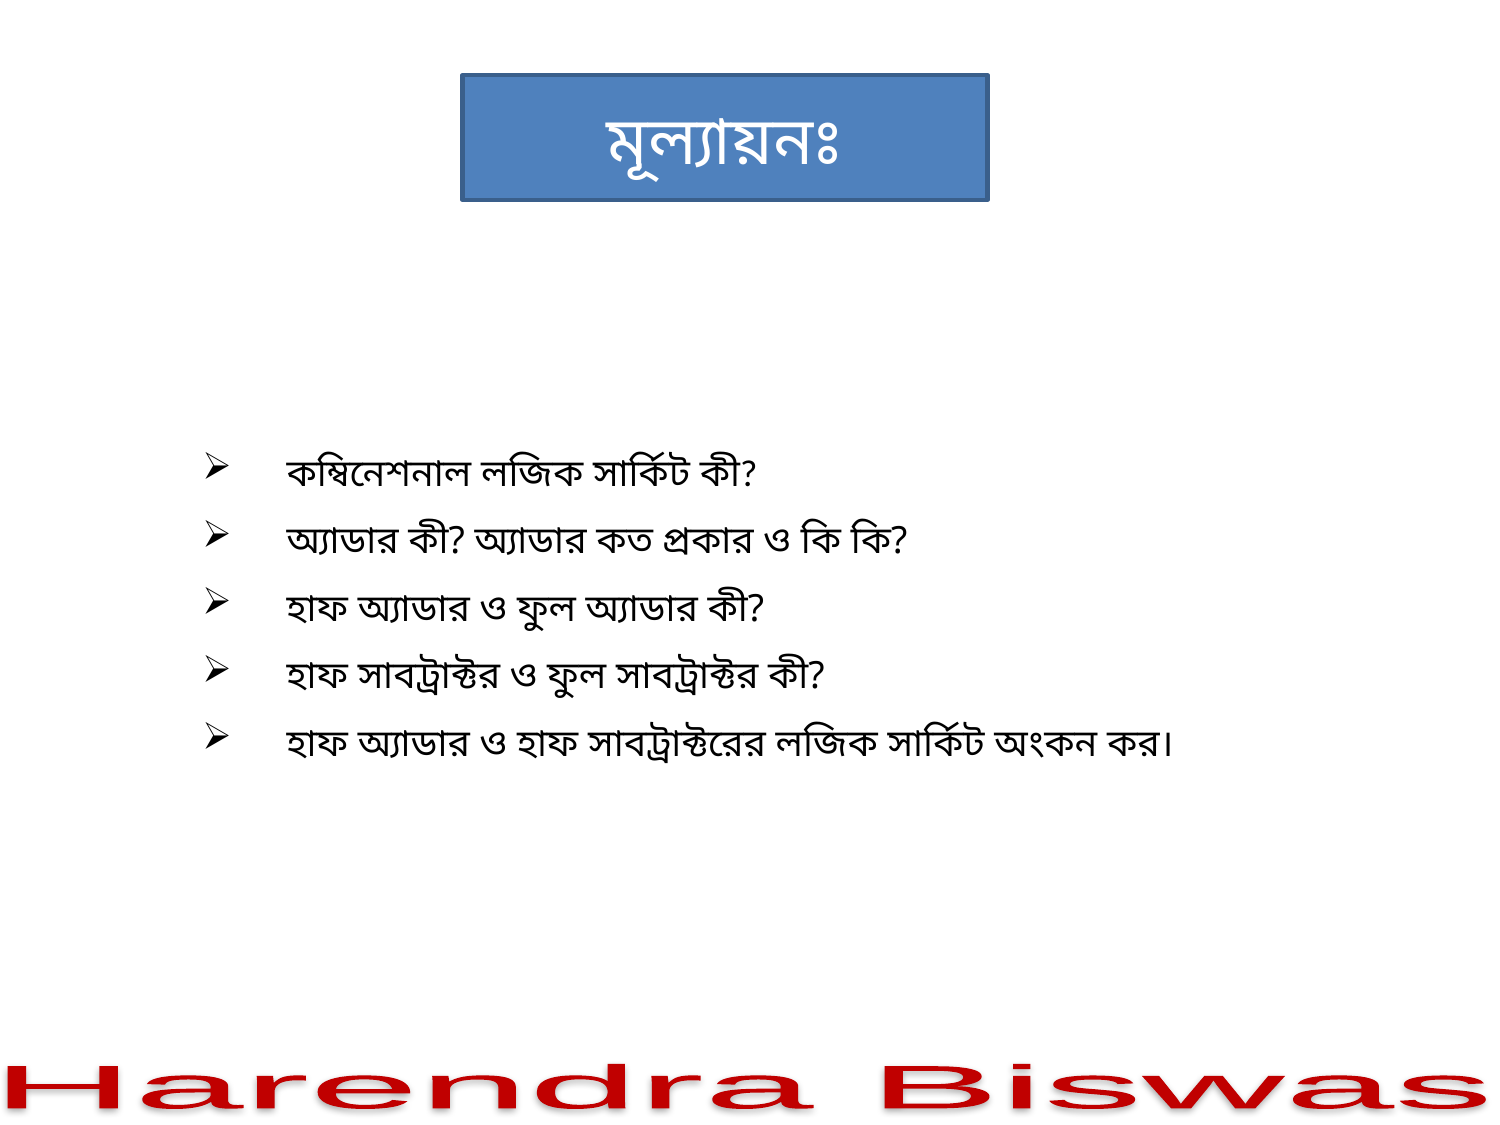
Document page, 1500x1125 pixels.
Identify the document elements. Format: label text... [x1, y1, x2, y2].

text_box কম্বিনেশনাল লজিক সার্কিট কী? অ্যাডার কী? অ্যাডার কত প্রকার ও কি কি? হাফ অ্যাডার ও ফুল অ্যাডার কী? হাফ সাবট্রাক্টর ও ফুল সাবট্রাক্টর কী? হাফ অ্যাডার ও হাফ সাবট্রাক্টরের লজিক সার্কিট অংকন কর। [187, 418, 1450, 771]
title মূল্যায়নঃ [460, 73, 990, 202]
subtitle [75, 399, 1450, 825]
